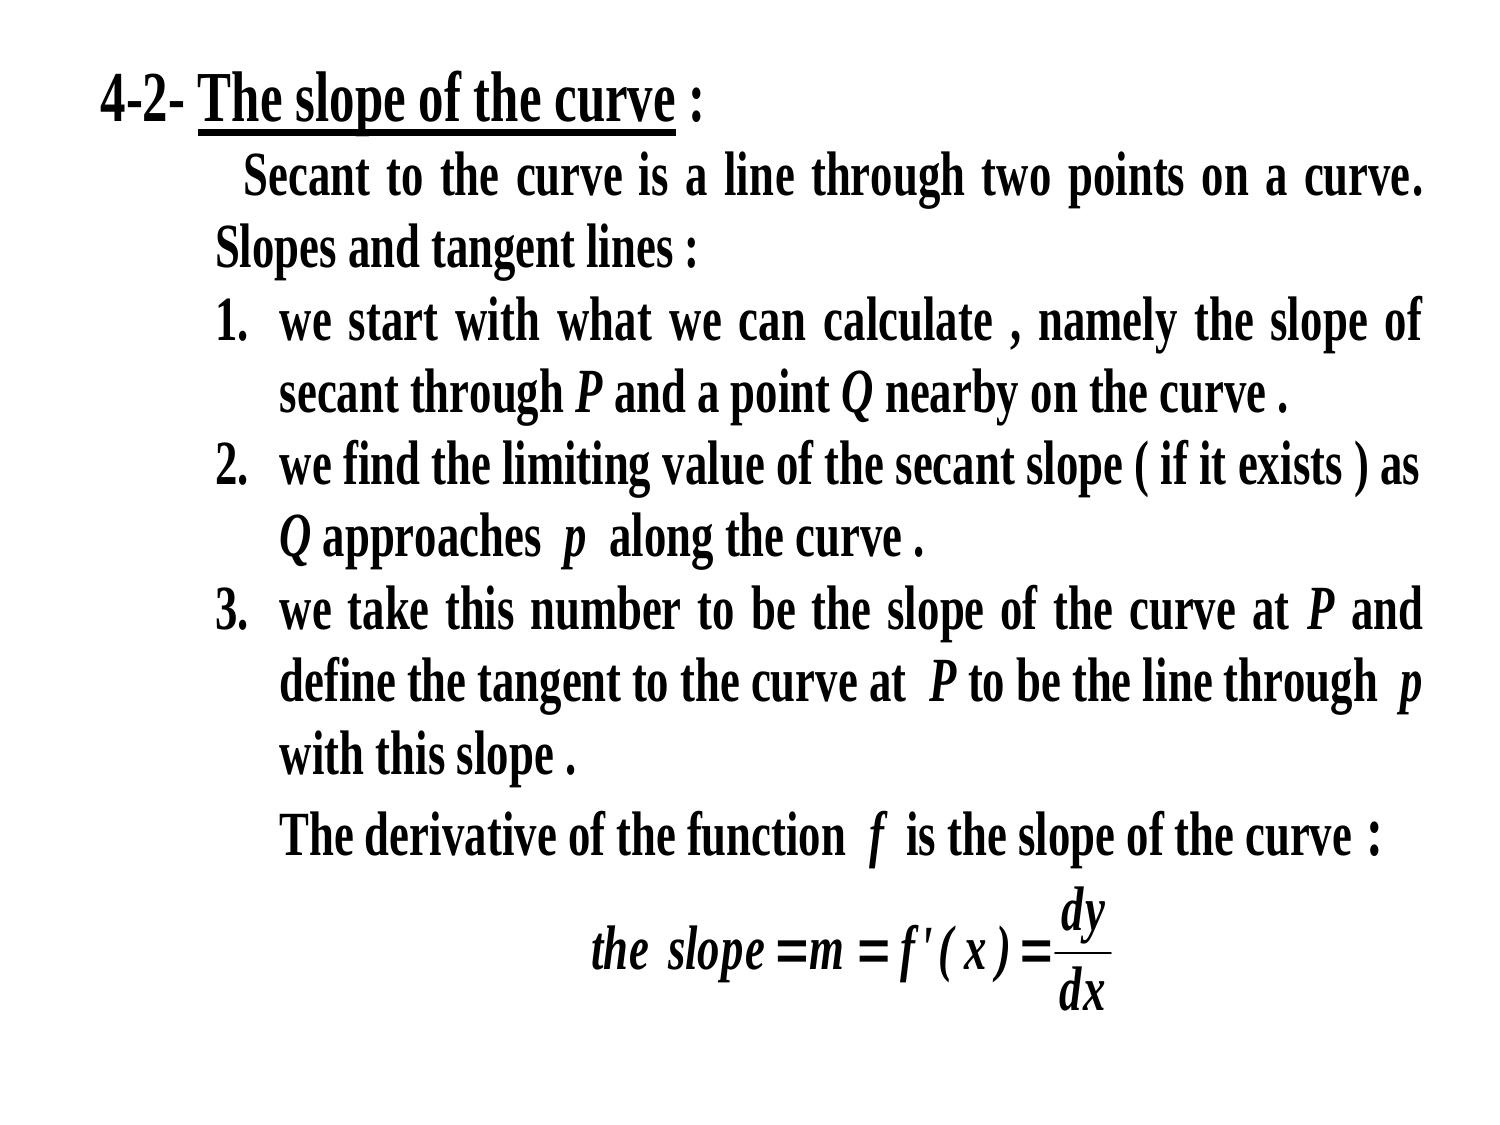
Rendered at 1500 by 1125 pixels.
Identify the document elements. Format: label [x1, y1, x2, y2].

list [100, 54, 1424, 1024]
